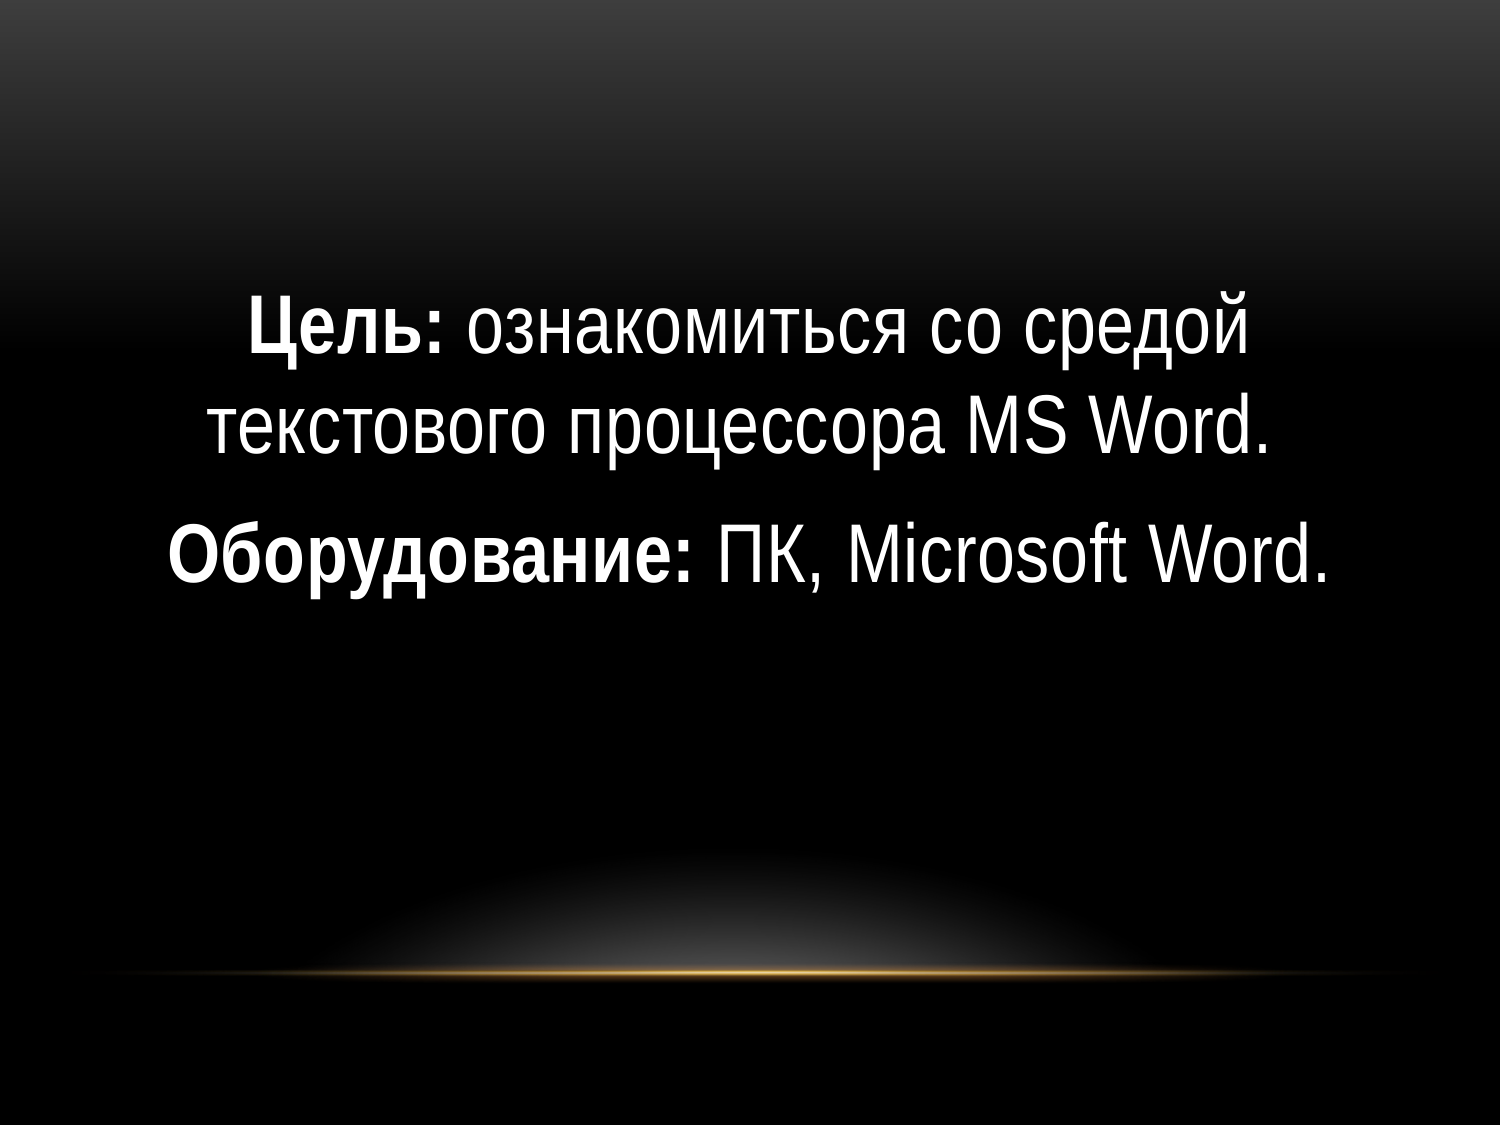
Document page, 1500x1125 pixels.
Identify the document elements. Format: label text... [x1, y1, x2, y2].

list Цель: ознакомиться со средой текстового процессора MS Word. Оборудование: ПК, Microsoft Word. [99, 262, 1400, 938]
picture [0, 0, 1500, 1125]
